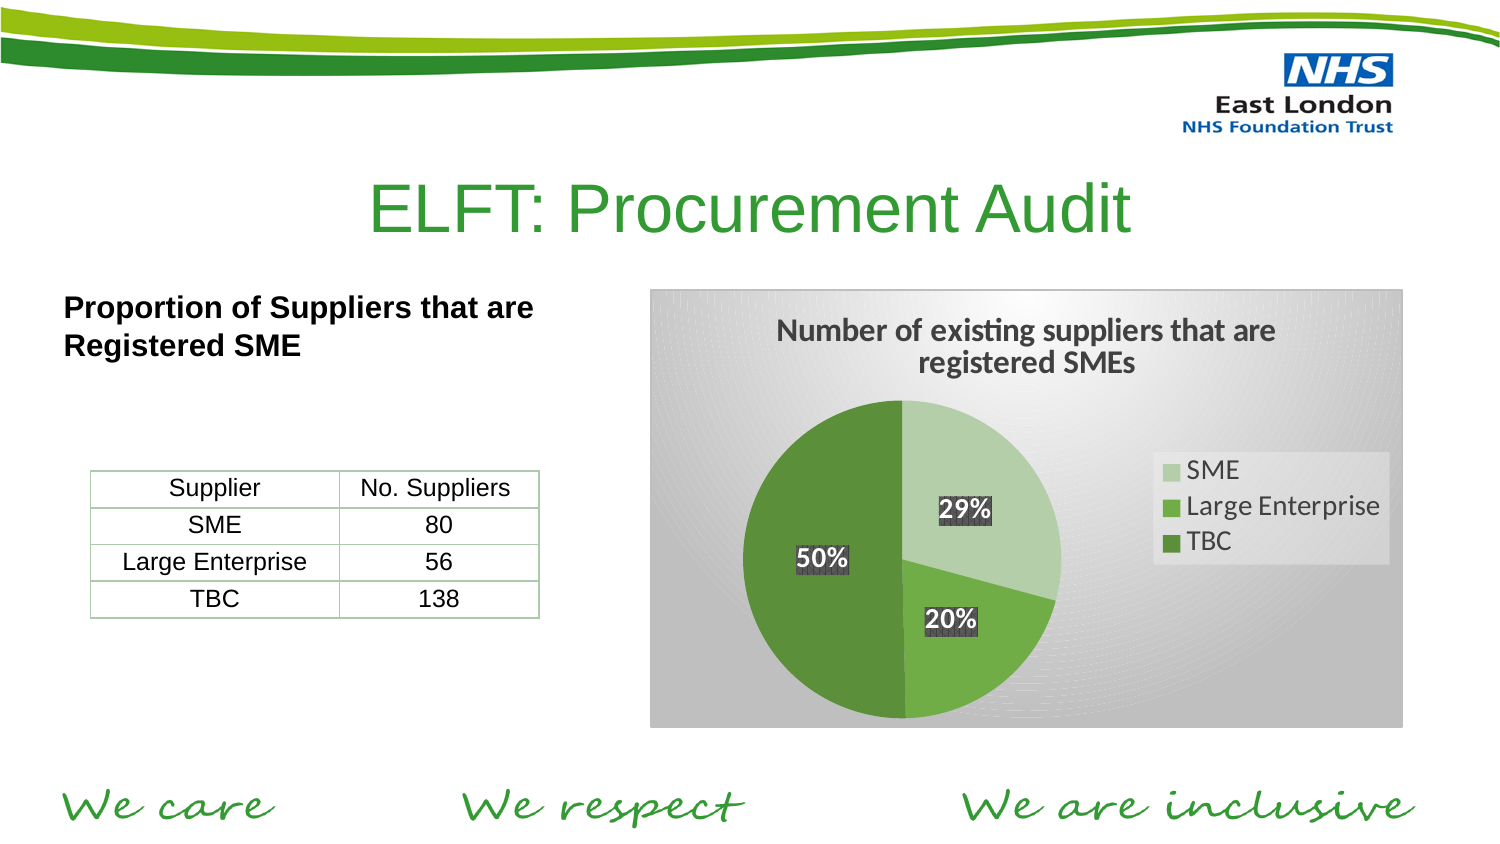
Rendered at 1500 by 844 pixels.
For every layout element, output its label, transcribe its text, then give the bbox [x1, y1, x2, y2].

picture [29, 776, 1439, 844]
list Proportion of Suppliers that are Registered SME [48, 280, 609, 759]
title ELFT: Procurement Audit [112, 147, 1388, 263]
table_cell SME [91, 509, 339, 544]
picture [0, 4, 1500, 148]
table_cell 56 [340, 545, 538, 580]
table_cell Large Enterprise [91, 545, 339, 580]
table_cell 80 [340, 509, 538, 544]
table_header Supplier [91, 472, 339, 507]
table_cell TBC [91, 582, 339, 617]
table_cell 138 [340, 582, 538, 617]
table_header No. Suppliers [340, 472, 538, 507]
chart [650, 288, 1404, 729]
